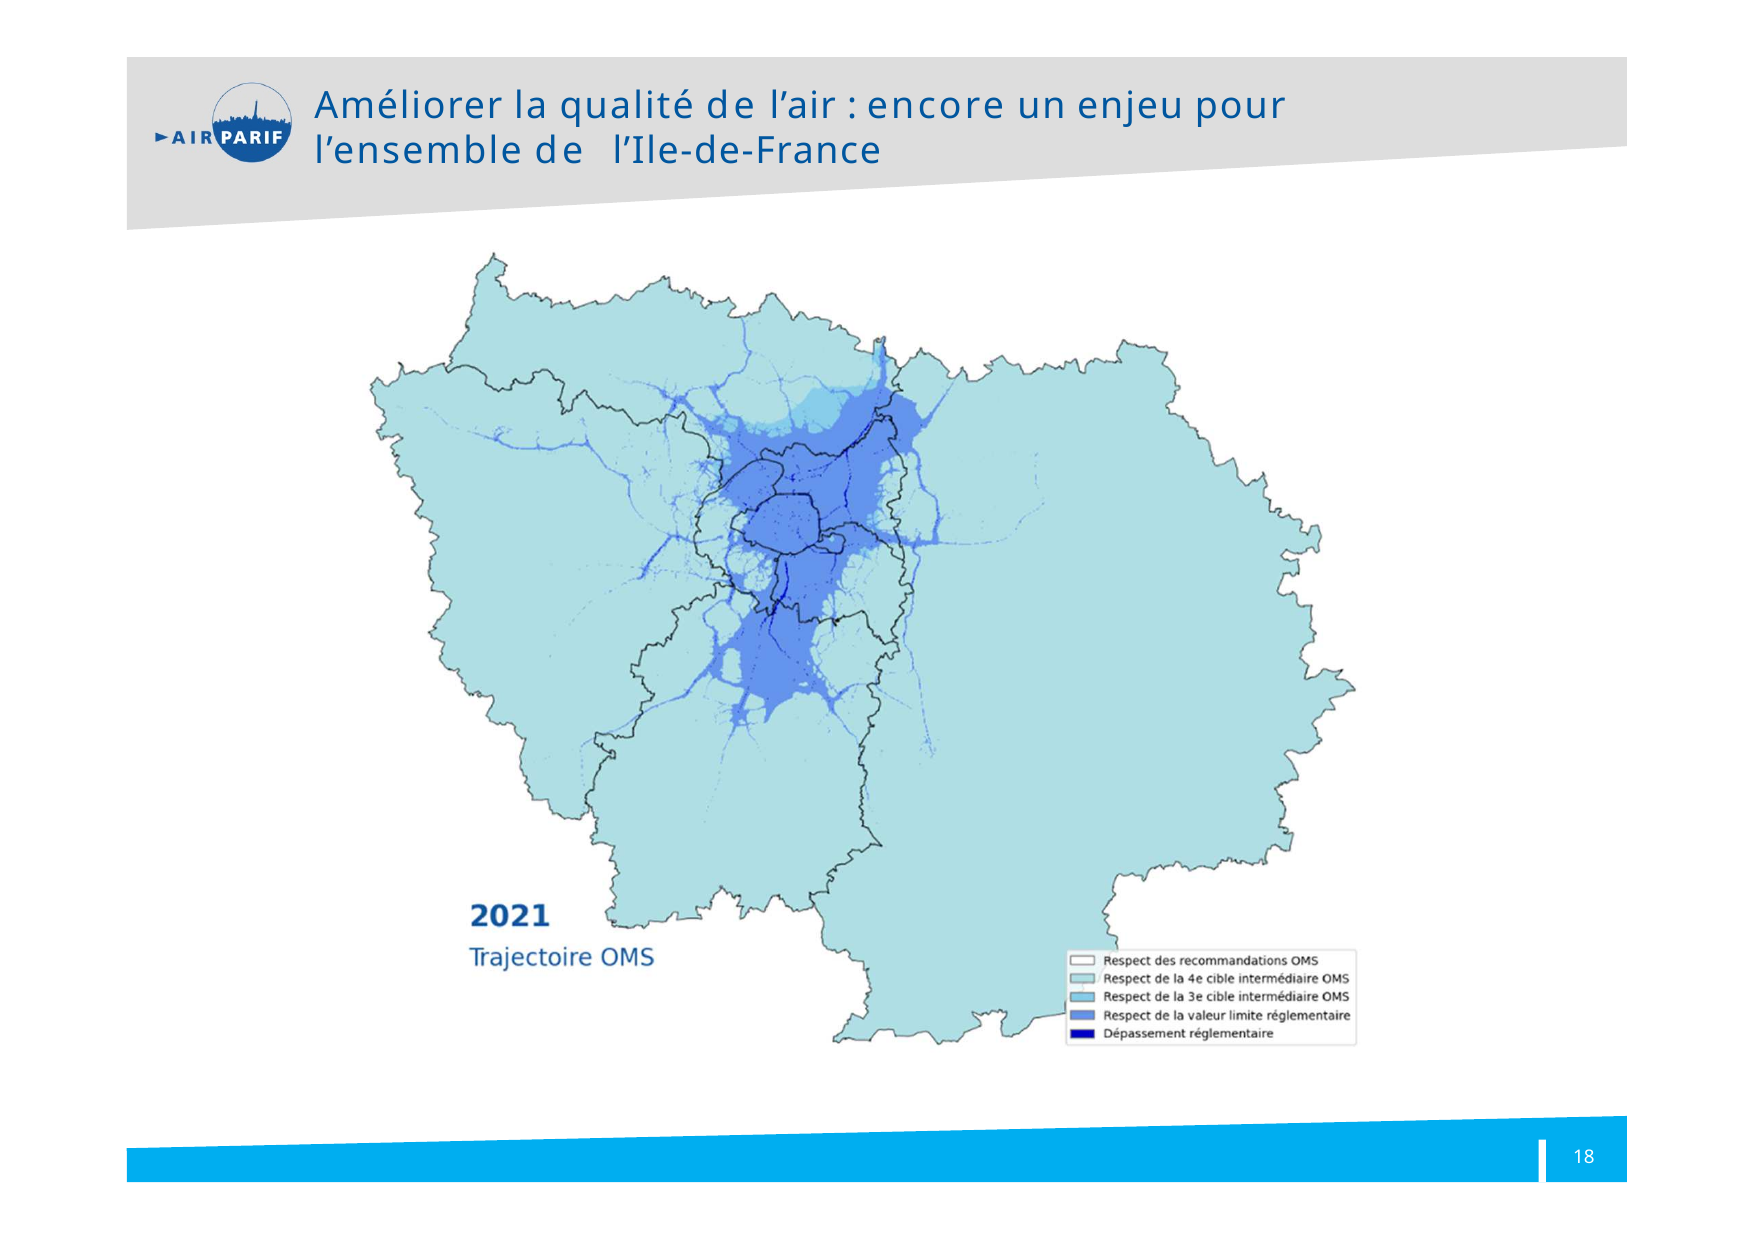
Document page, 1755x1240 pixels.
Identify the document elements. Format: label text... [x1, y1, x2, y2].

text_box Améliorer la qualité de l’air : encore un enjeu pour l’ensemble de l’Ile-de-France [312, 78, 1505, 171]
picture [340, 243, 1367, 1053]
picture [147, 75, 299, 170]
slide_number 17 [1566, 1143, 1601, 1240]
